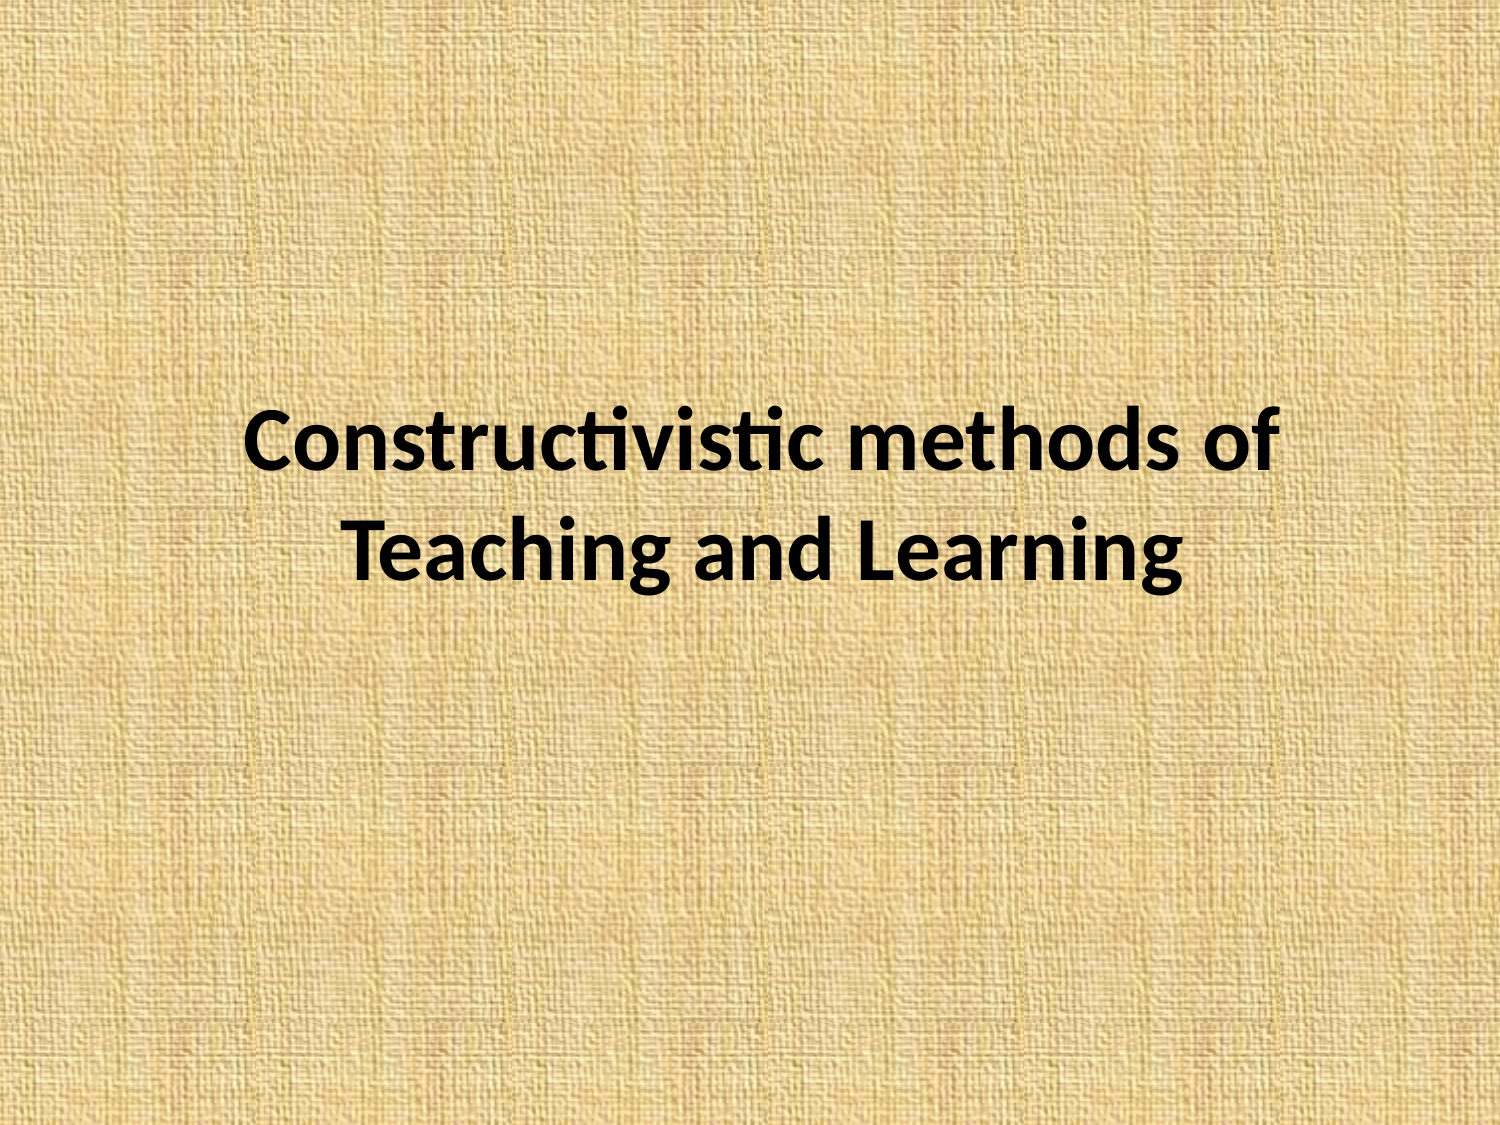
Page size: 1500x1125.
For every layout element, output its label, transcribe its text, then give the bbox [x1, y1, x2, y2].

picture [0, 0, 1500, 1125]
title Constructivistic methods of Teaching and Learning [87, 337, 1438, 750]
